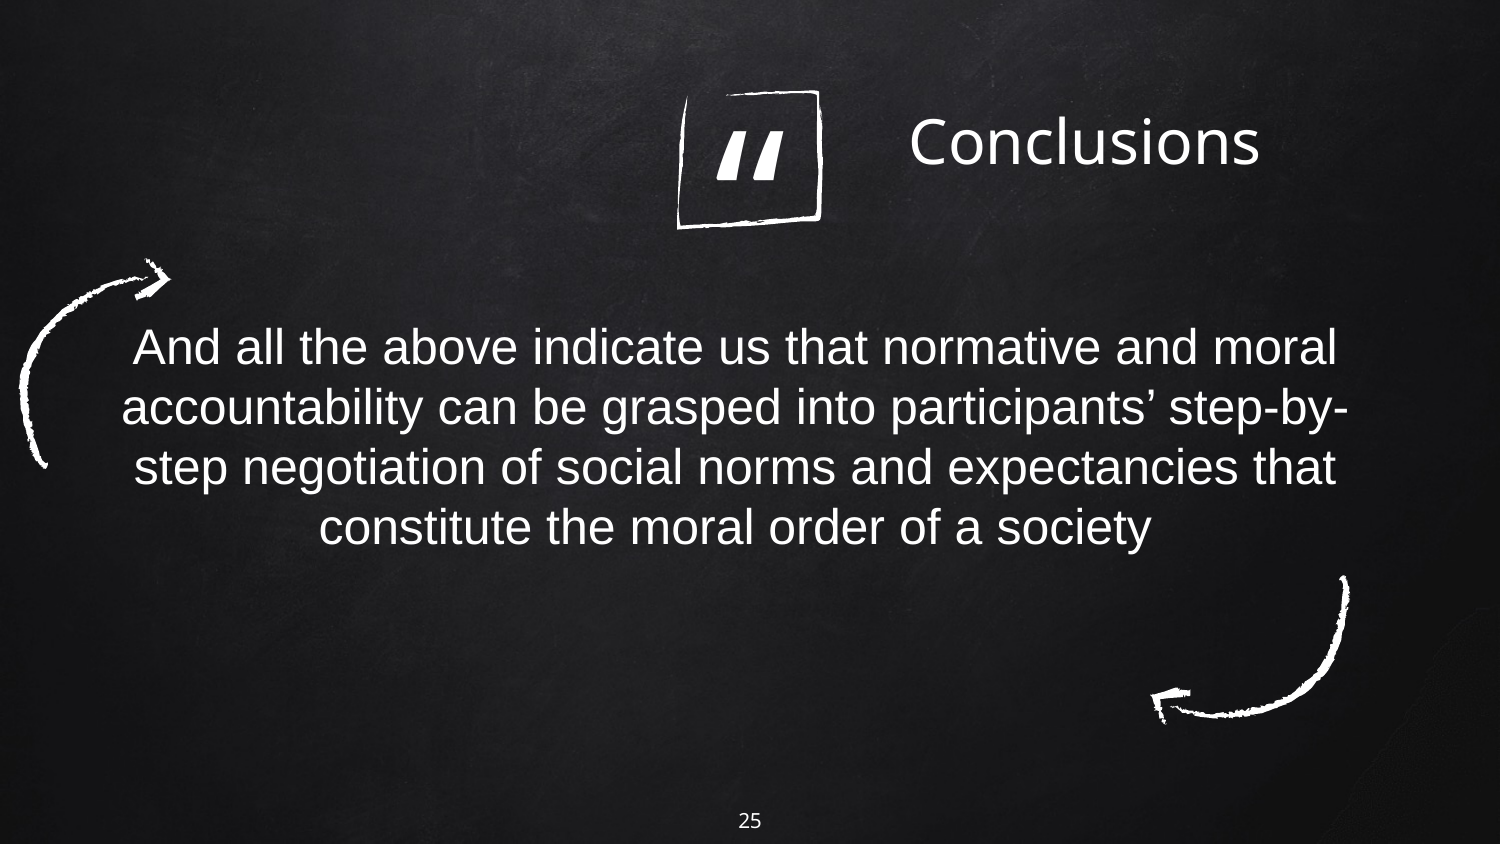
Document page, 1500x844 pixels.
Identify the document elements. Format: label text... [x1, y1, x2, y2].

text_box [3, 278, 195, 449]
picture [680, 221, 737, 225]
picture [0, 0, 1500, 844]
list Conclusions [614, 86, 1500, 221]
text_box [1154, 563, 1347, 734]
text_box And all the above indicate us that normative and moral accountability can be grasped into participants’ step-by-step negotiation of social norms and expectancies that constitute the moral order of a society [57, 299, 1408, 844]
